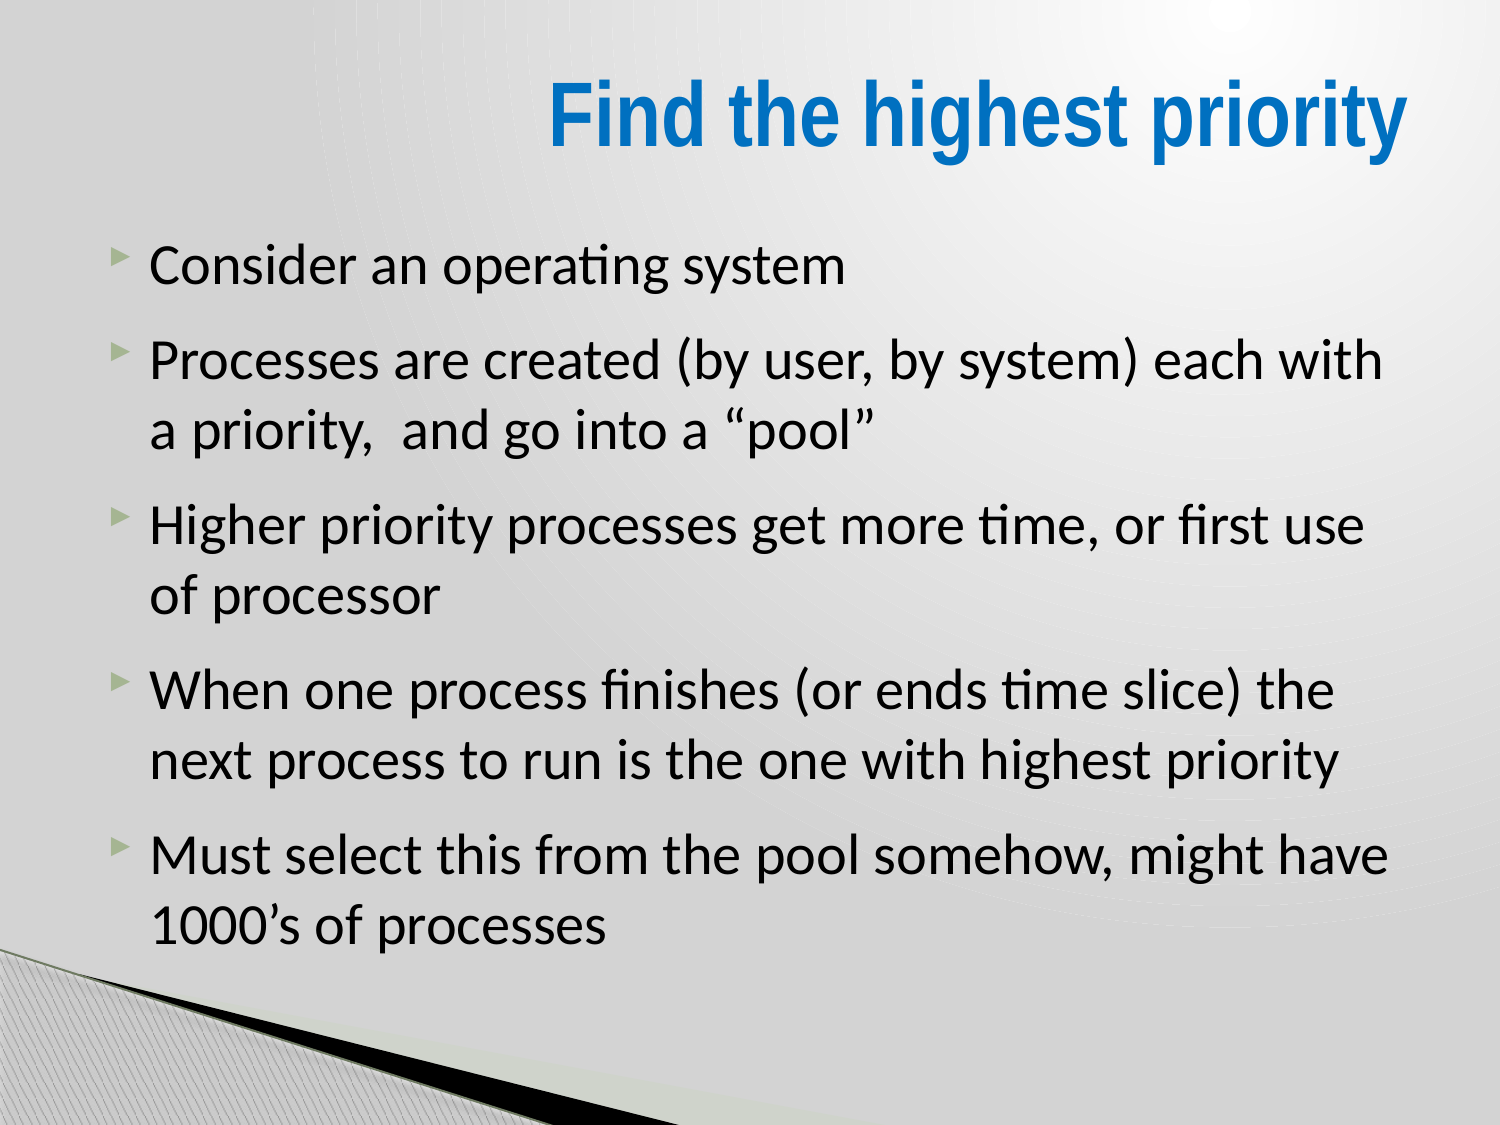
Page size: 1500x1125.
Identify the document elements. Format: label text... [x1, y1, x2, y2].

list Consider an operating system Processes are created (by user, by system) each with a priority, and go into a “pool” Higher priority processes get more time, or first use of processor When one process finishes (or ends time slice) the next process to run is the one with highest priority Must select this from the pool somehow, might have 1000’s of processes [75, 218, 1425, 1069]
title Find the highest priority [75, 45, 1425, 175]
